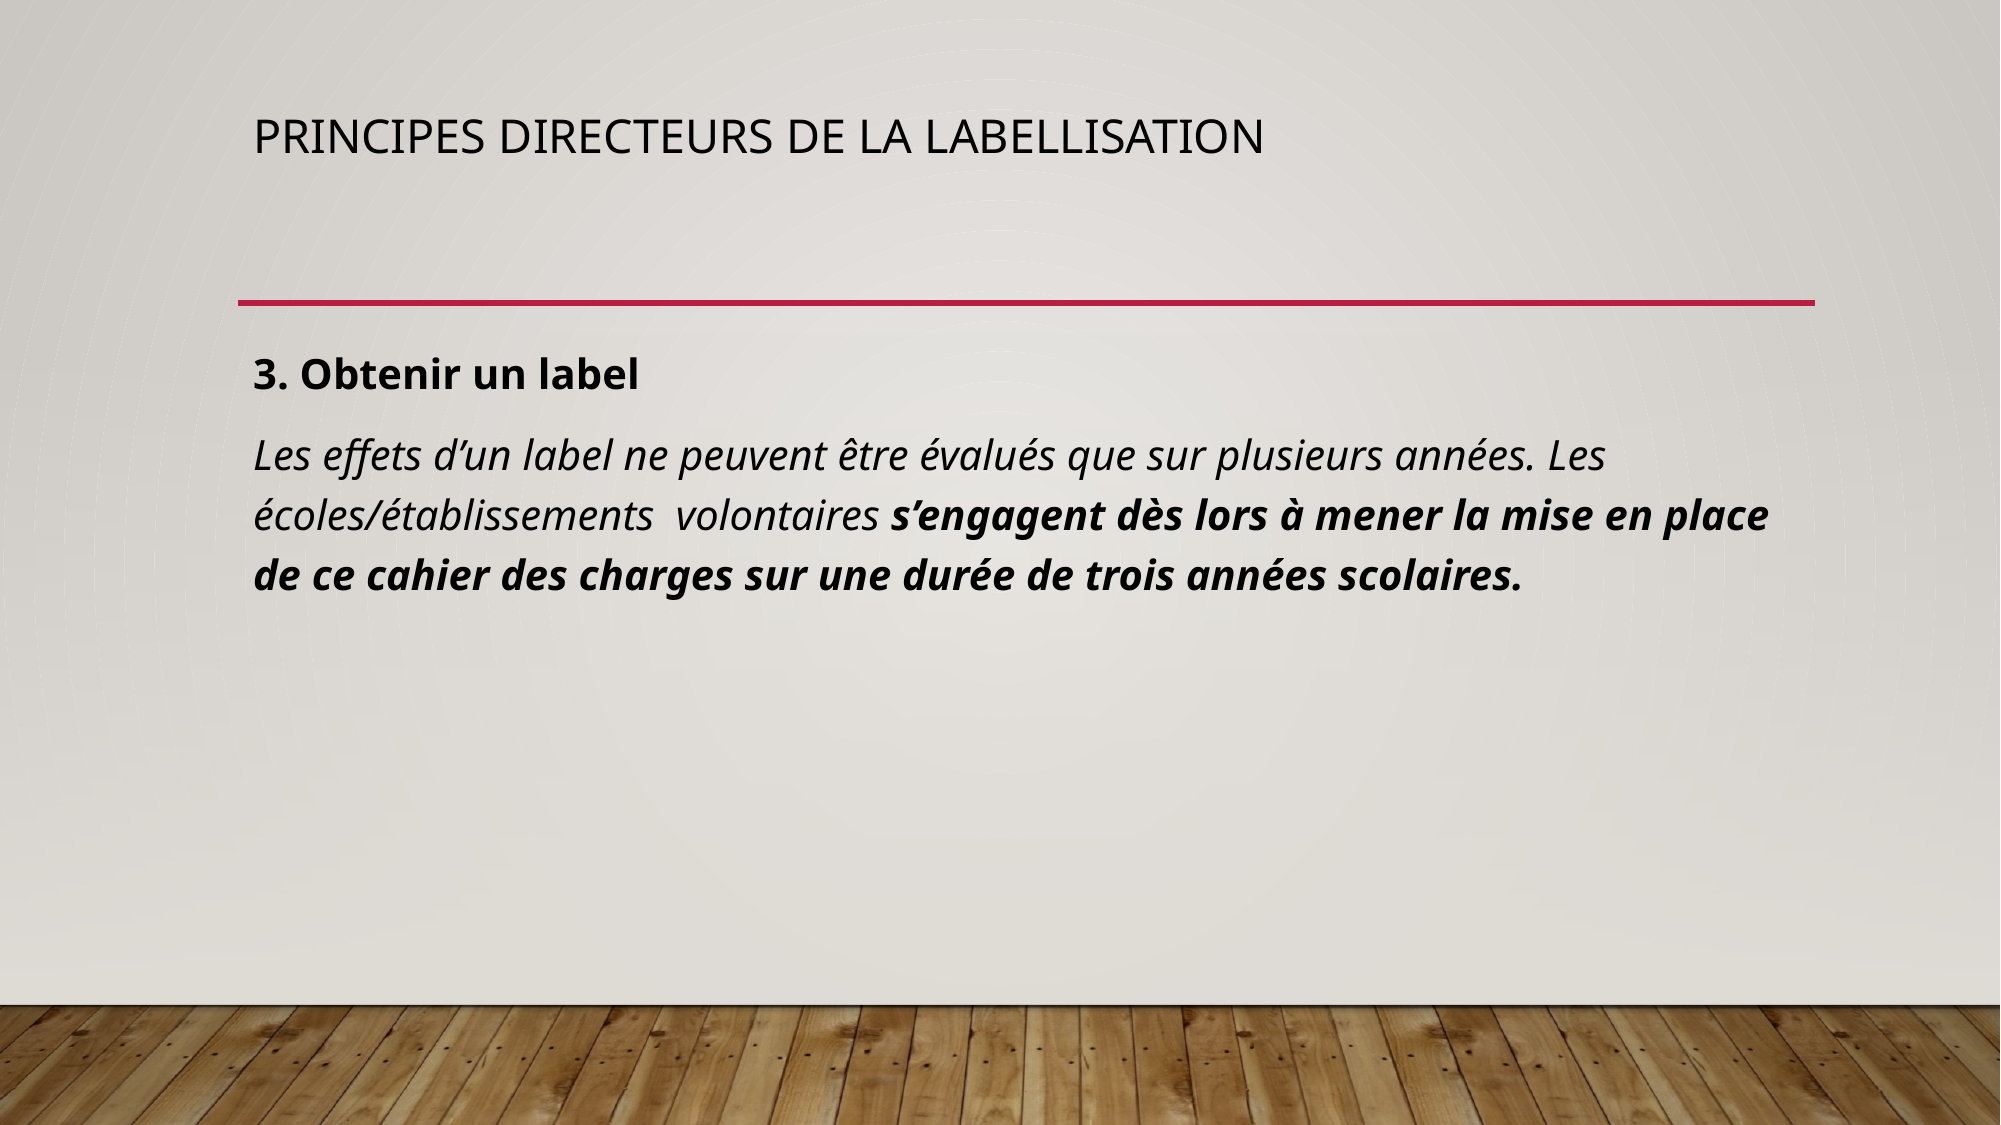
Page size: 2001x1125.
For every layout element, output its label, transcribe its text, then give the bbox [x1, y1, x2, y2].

title Principes directeurs de la labellisation [238, 54, 1814, 227]
picture [0, 1005, 2000, 1125]
list 3. Obtenir un label Les effets d’un label ne peuvent être évalués que sur plusieurs années. Les écoles/établissements volontaires s’engagent dès lors à mener la mise en place de ce cahier des charges sur une durée de trois années scolaires. [238, 330, 1814, 897]
